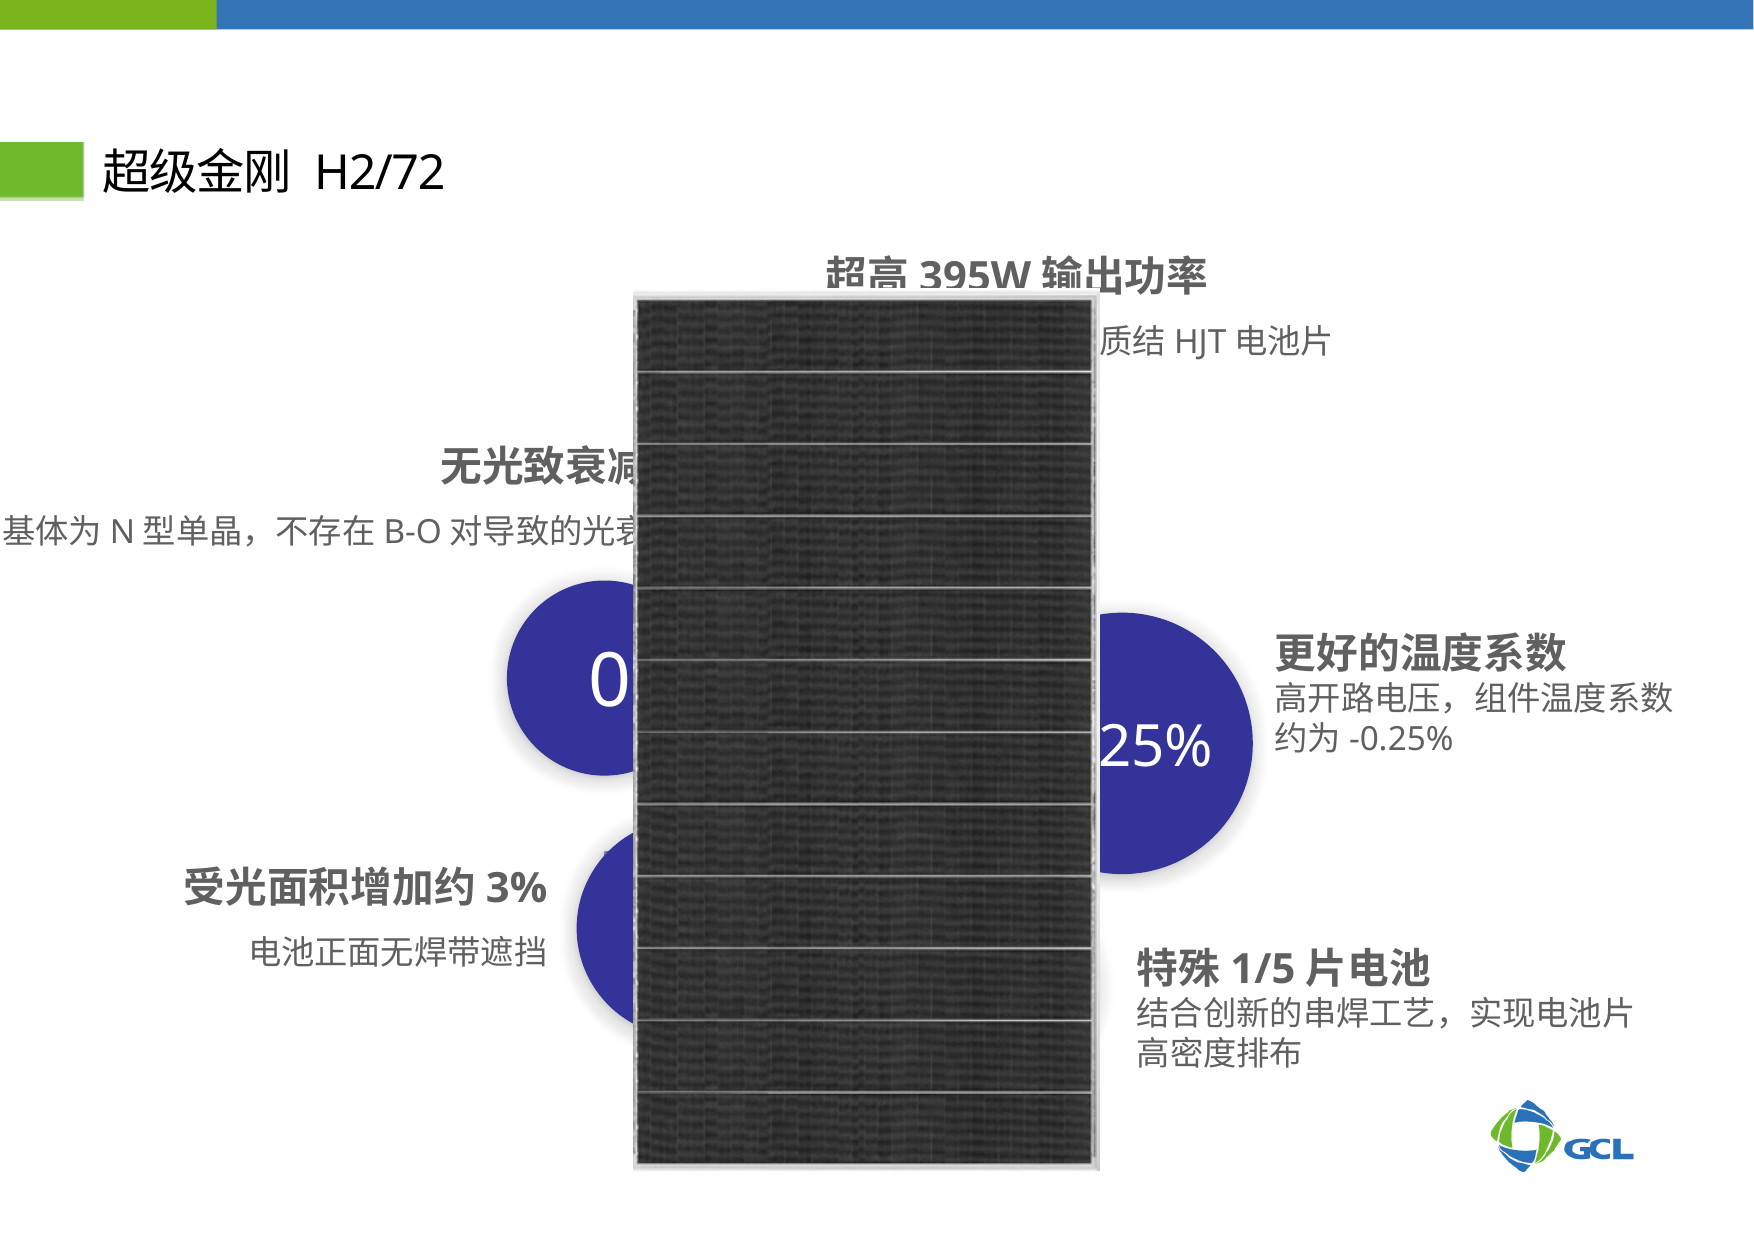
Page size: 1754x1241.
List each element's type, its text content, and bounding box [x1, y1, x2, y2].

text_box 超级金刚 H2/72 [97, 136, 451, 205]
picture [632, 288, 1100, 1172]
picture [1490, 1099, 1645, 1173]
text_box 特殊1/5片电池 结合创新的串焊工艺，实现电池片高密度排布 [1259, 909, 1657, 1080]
text_box 更好的温度系数 高开路电压，组件温度系数约为-0.25% [1260, 594, 1695, 764]
picture [0, 142, 87, 201]
text_box 无光致衰减 基体为N型单晶，不存在B-O对导致的光衰 [0, 407, 481, 558]
text_box 受光面积增加约3% 电池正面无焊带遮挡 [148, 828, 481, 979]
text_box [1104, 363, 1254, 1082]
text_box 超高395W输出功率 选用N型单晶硅异质结HJT电池片 [810, 217, 1405, 368]
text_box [486, 363, 627, 1082]
